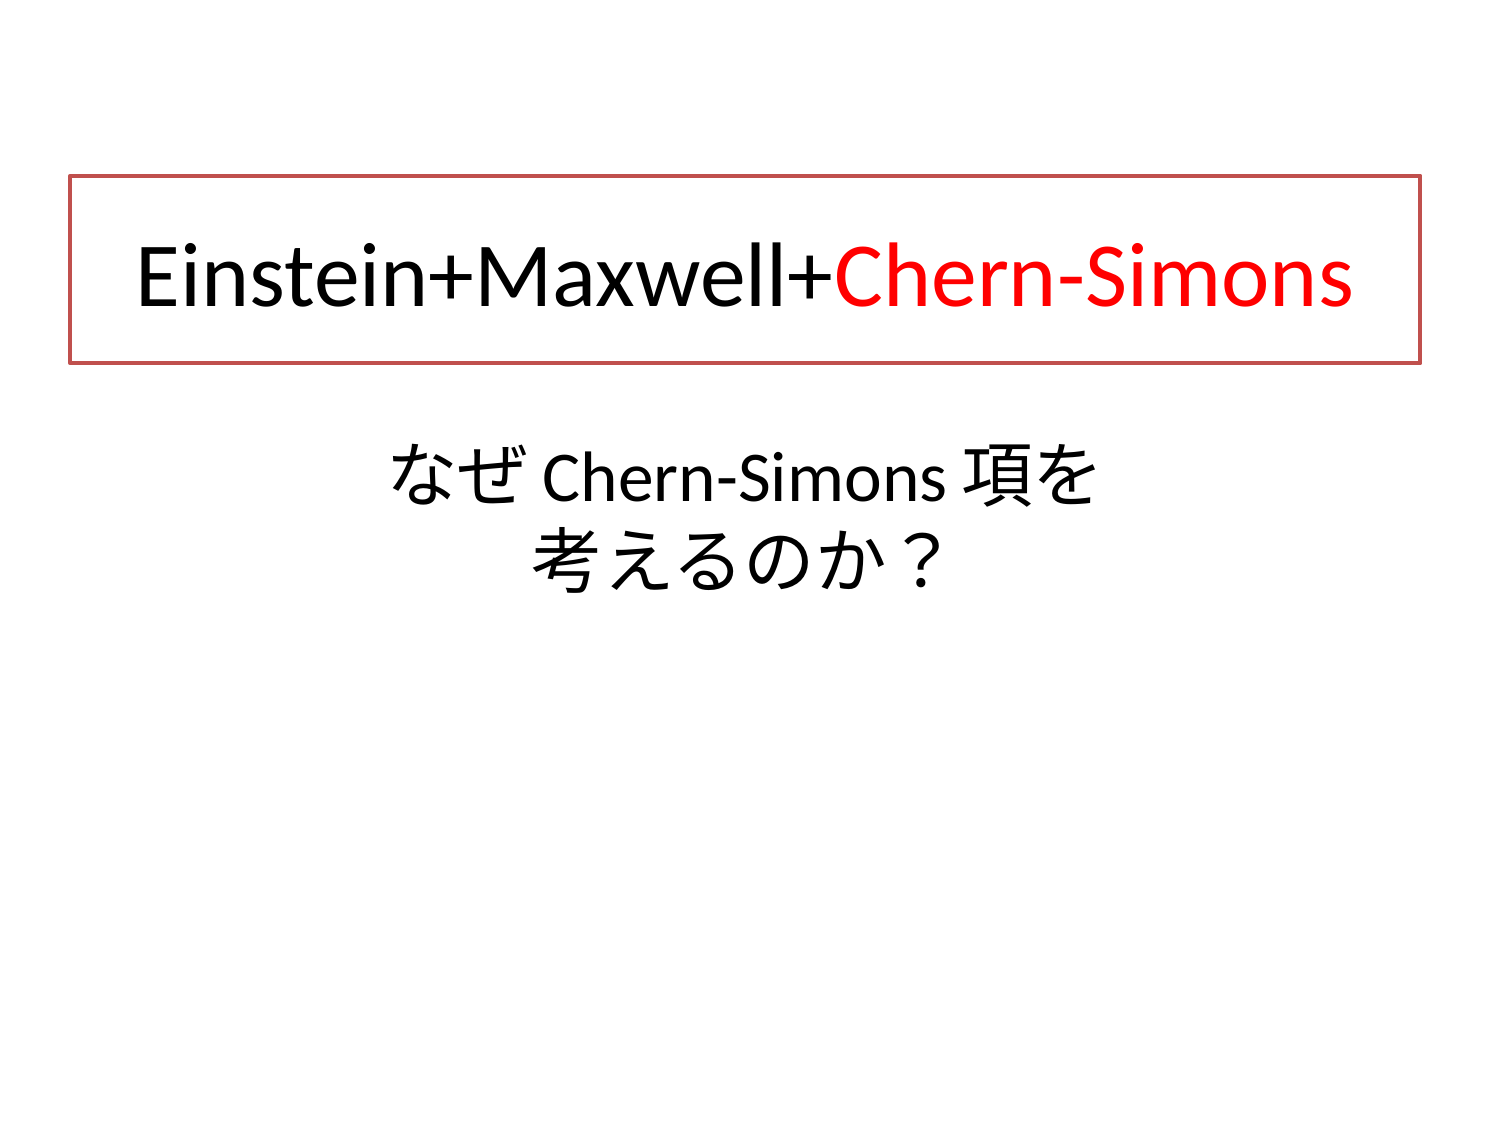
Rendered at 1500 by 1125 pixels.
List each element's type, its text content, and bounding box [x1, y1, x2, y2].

text_box Einstein+Maxwell+Chern-Simons [68, 174, 1422, 365]
title なぜChern-Simons項を 考えるのか？ [70, 421, 1421, 610]
